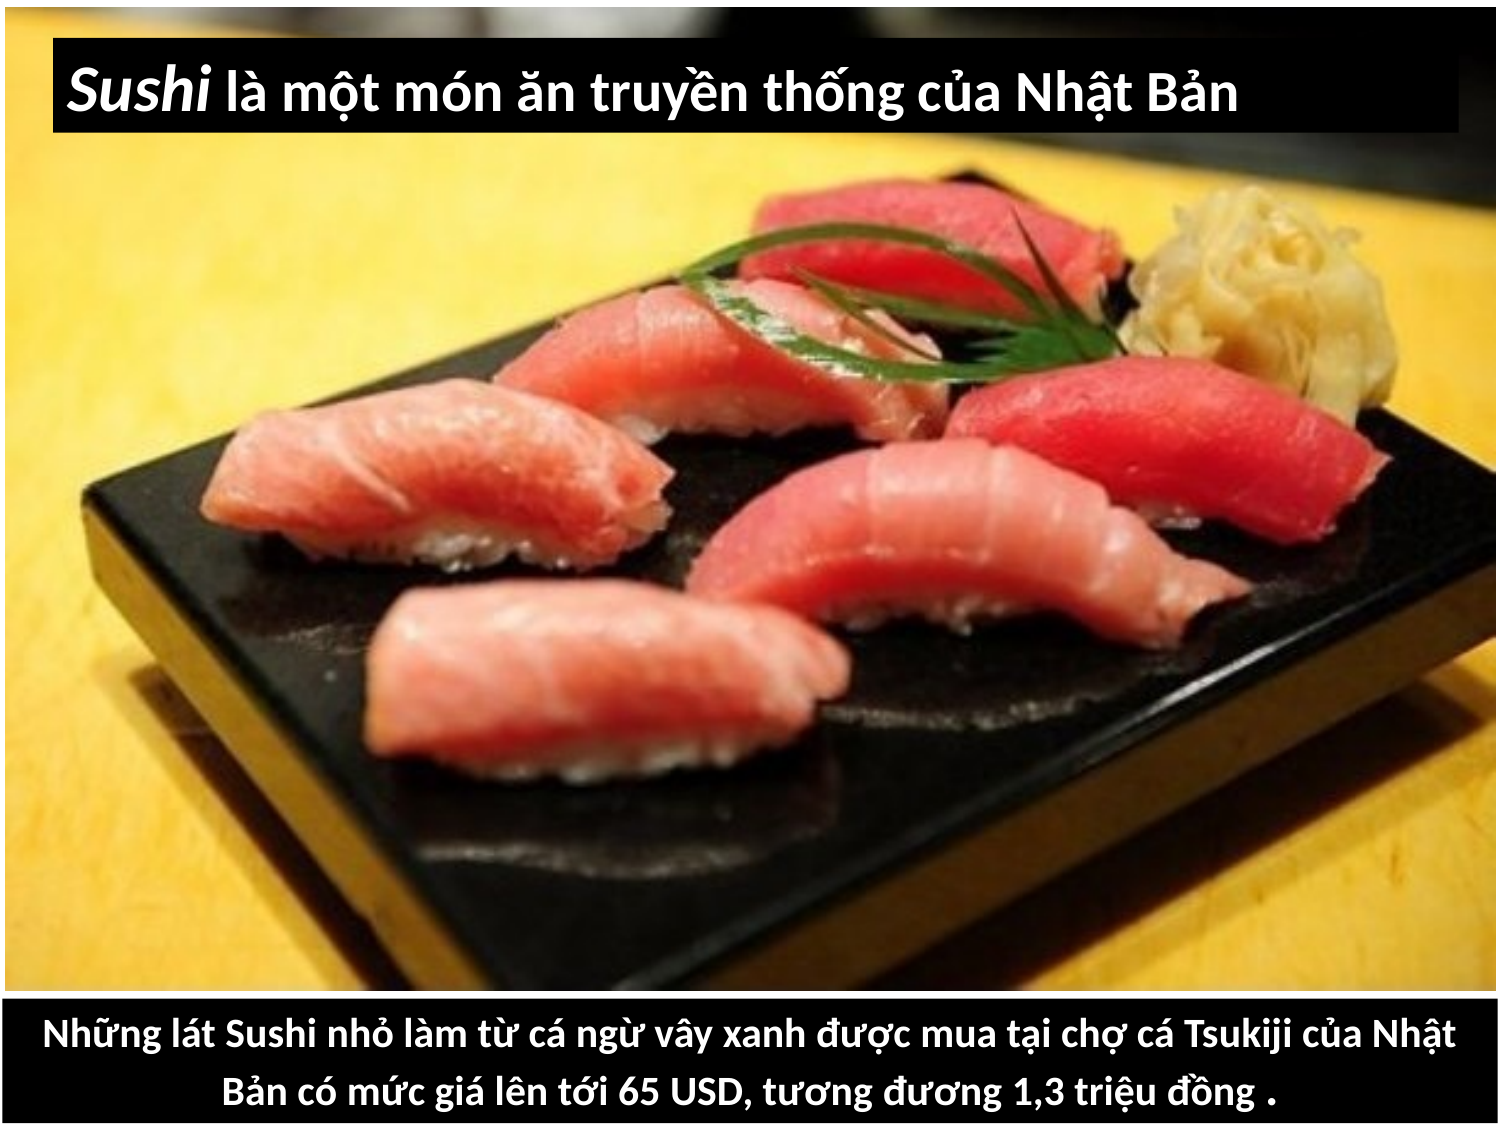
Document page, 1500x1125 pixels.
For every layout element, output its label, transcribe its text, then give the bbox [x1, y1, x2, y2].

text_box Những lát Sushi nhỏ làm từ cá ngừ vây xanh được mua tại chợ cá Tsukiji của Nhật Bản có mức giá lên tới 65 USD, tương đương 1,3 triệu đồng . [2, 998, 1498, 1124]
picture [5, 6, 1496, 991]
